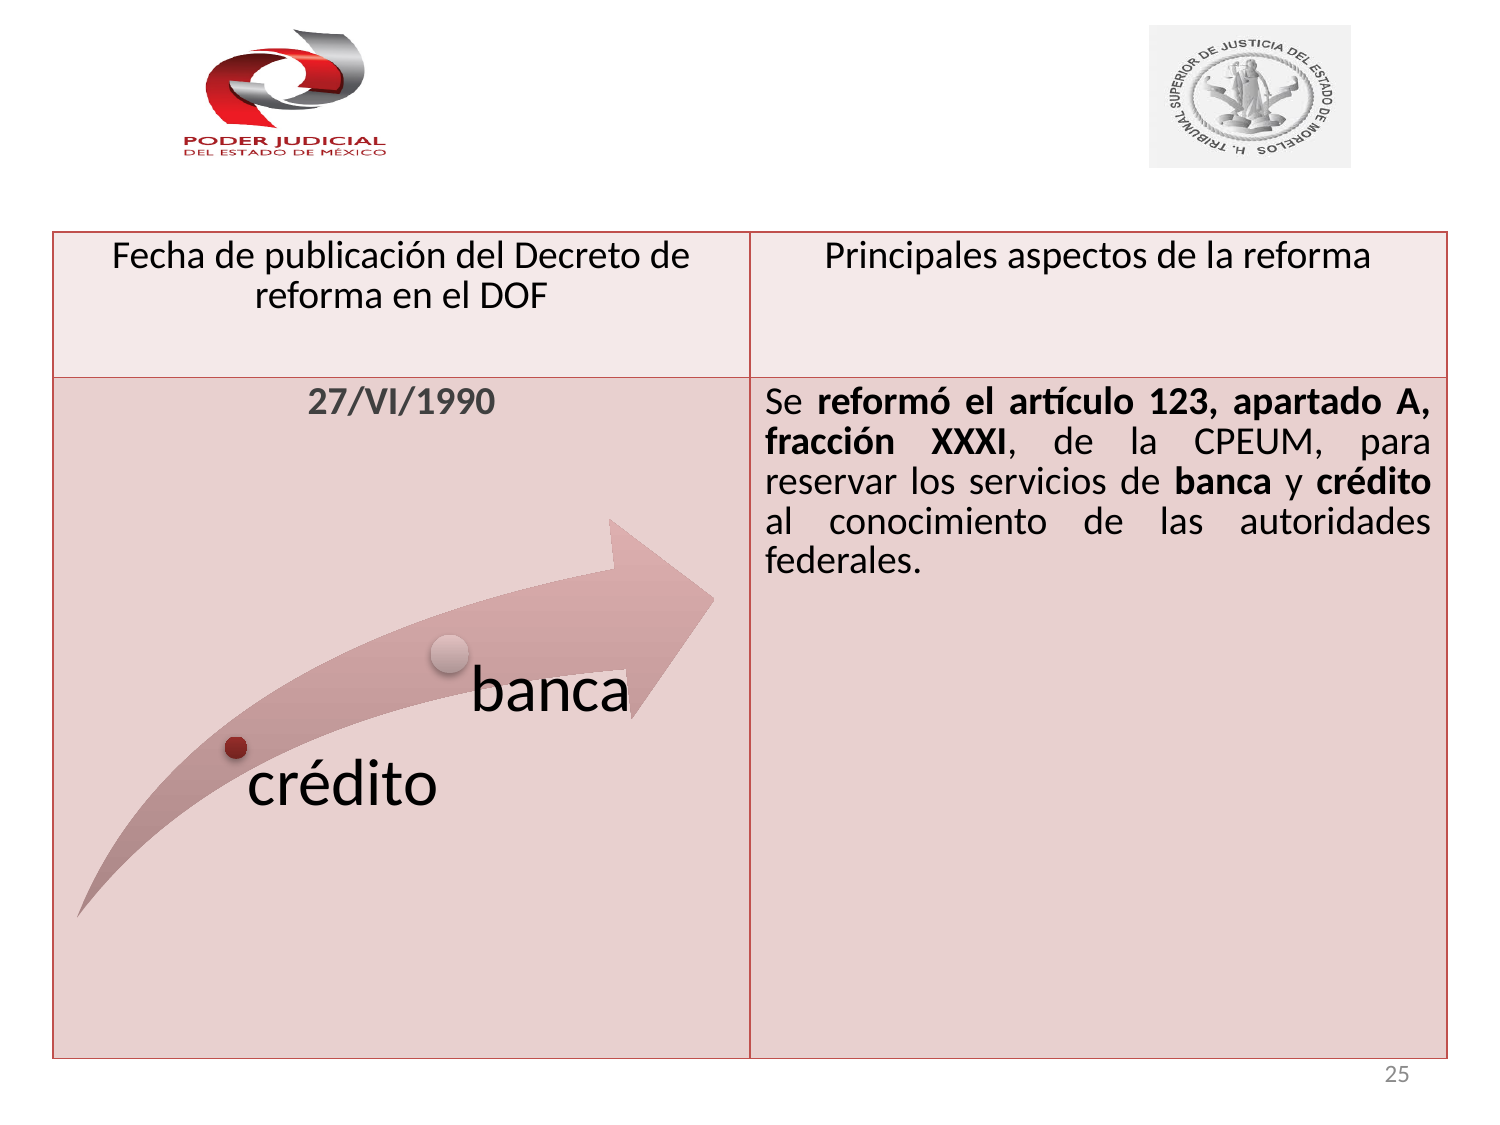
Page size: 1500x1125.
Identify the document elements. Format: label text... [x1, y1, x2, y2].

table_cell Se reformó el artículo 123, apartado A, fracción XXXI, de la CPEUM, para reservar los servicios de banca y crédito al conocimiento de las autoridades federales. [751, 378, 1446, 1058]
table_cell 27/VI/1990 [54, 378, 749, 1058]
table_header Fecha de publicación del Decreto de reforma en el DOF [54, 233, 749, 377]
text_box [76, 479, 715, 958]
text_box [136, 25, 1351, 173]
table_header Principales aspectos de la reforma [751, 233, 1446, 377]
slide_number 25 [1074, 1042, 1425, 1103]
